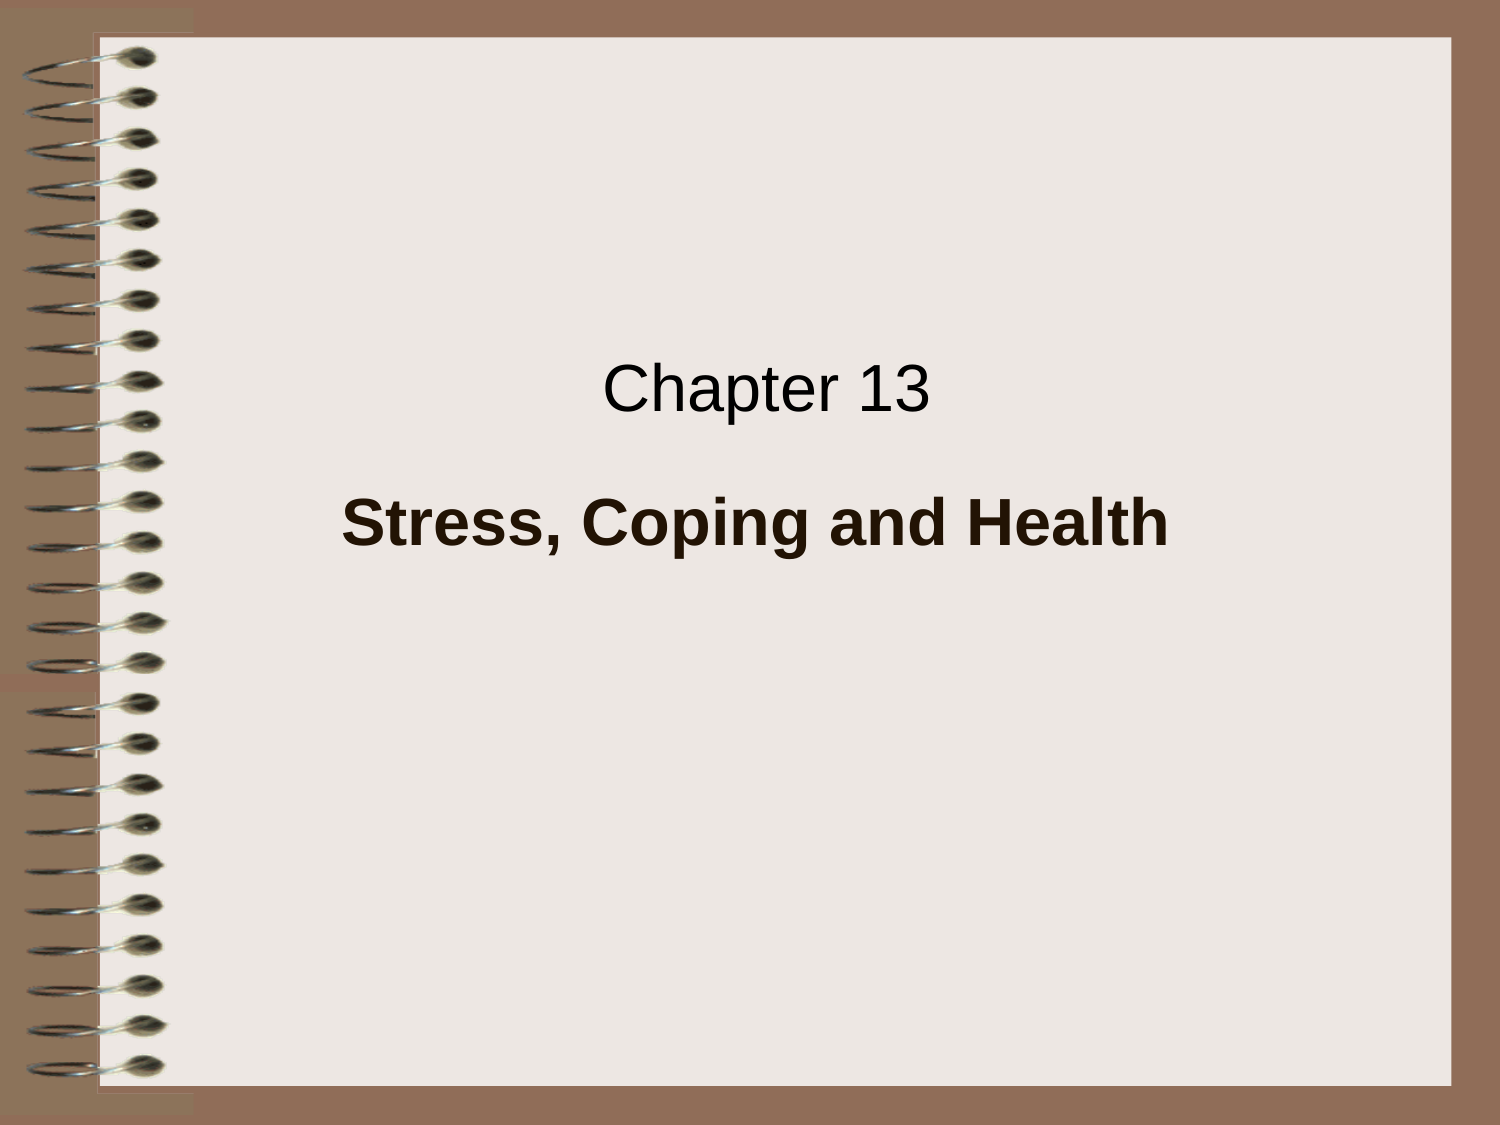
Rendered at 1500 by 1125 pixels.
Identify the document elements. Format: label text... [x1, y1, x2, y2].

title Stress, Coping and Health [287, 425, 1225, 613]
picture [0, 8, 194, 674]
picture [0, 692, 194, 1115]
text_box Chapter 13 [587, 337, 947, 425]
